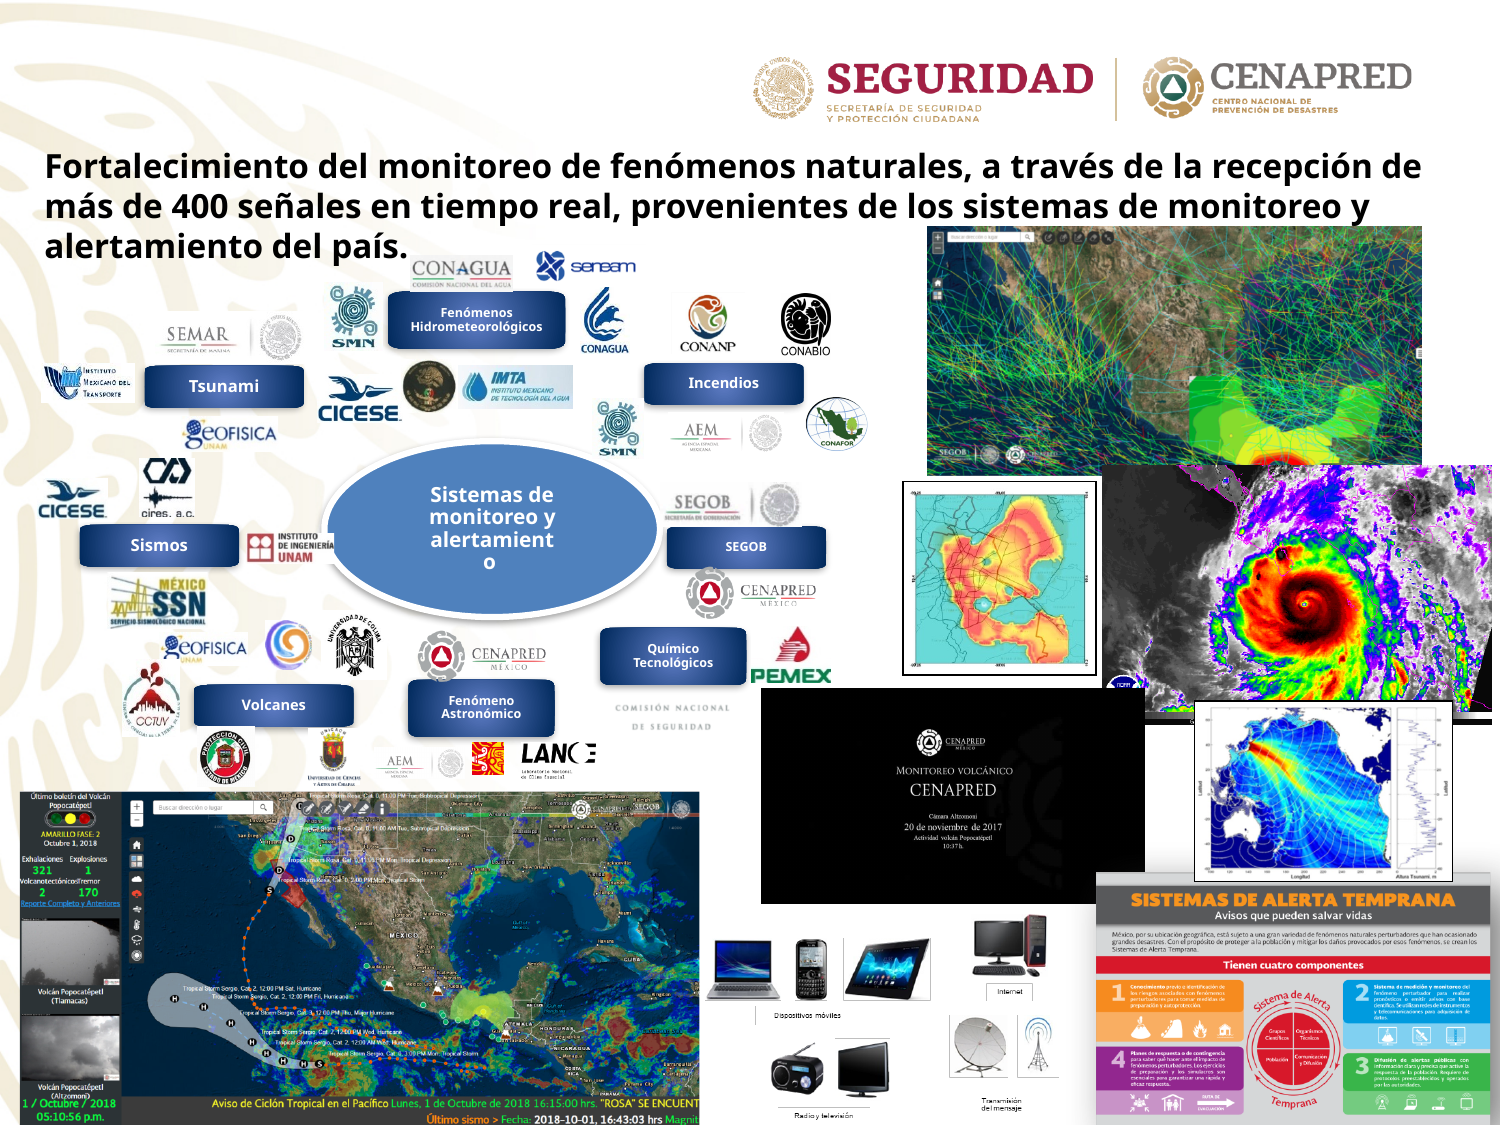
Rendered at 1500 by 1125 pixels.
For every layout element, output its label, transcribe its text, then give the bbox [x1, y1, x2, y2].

picture [1357, 984, 1368, 1000]
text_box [37, 244, 869, 788]
picture [1139, 53, 1412, 122]
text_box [759, 687, 1146, 905]
picture [869, 225, 1492, 1125]
picture [0, 0, 1093, 1125]
text_box Fortalecimiento del monitoreo de fenómenos naturales, a través de la recepción de más de 400 señales en tiempo real, provenientes de los sistemas de monitoreo y alertamiento del país. [29, 138, 1445, 273]
